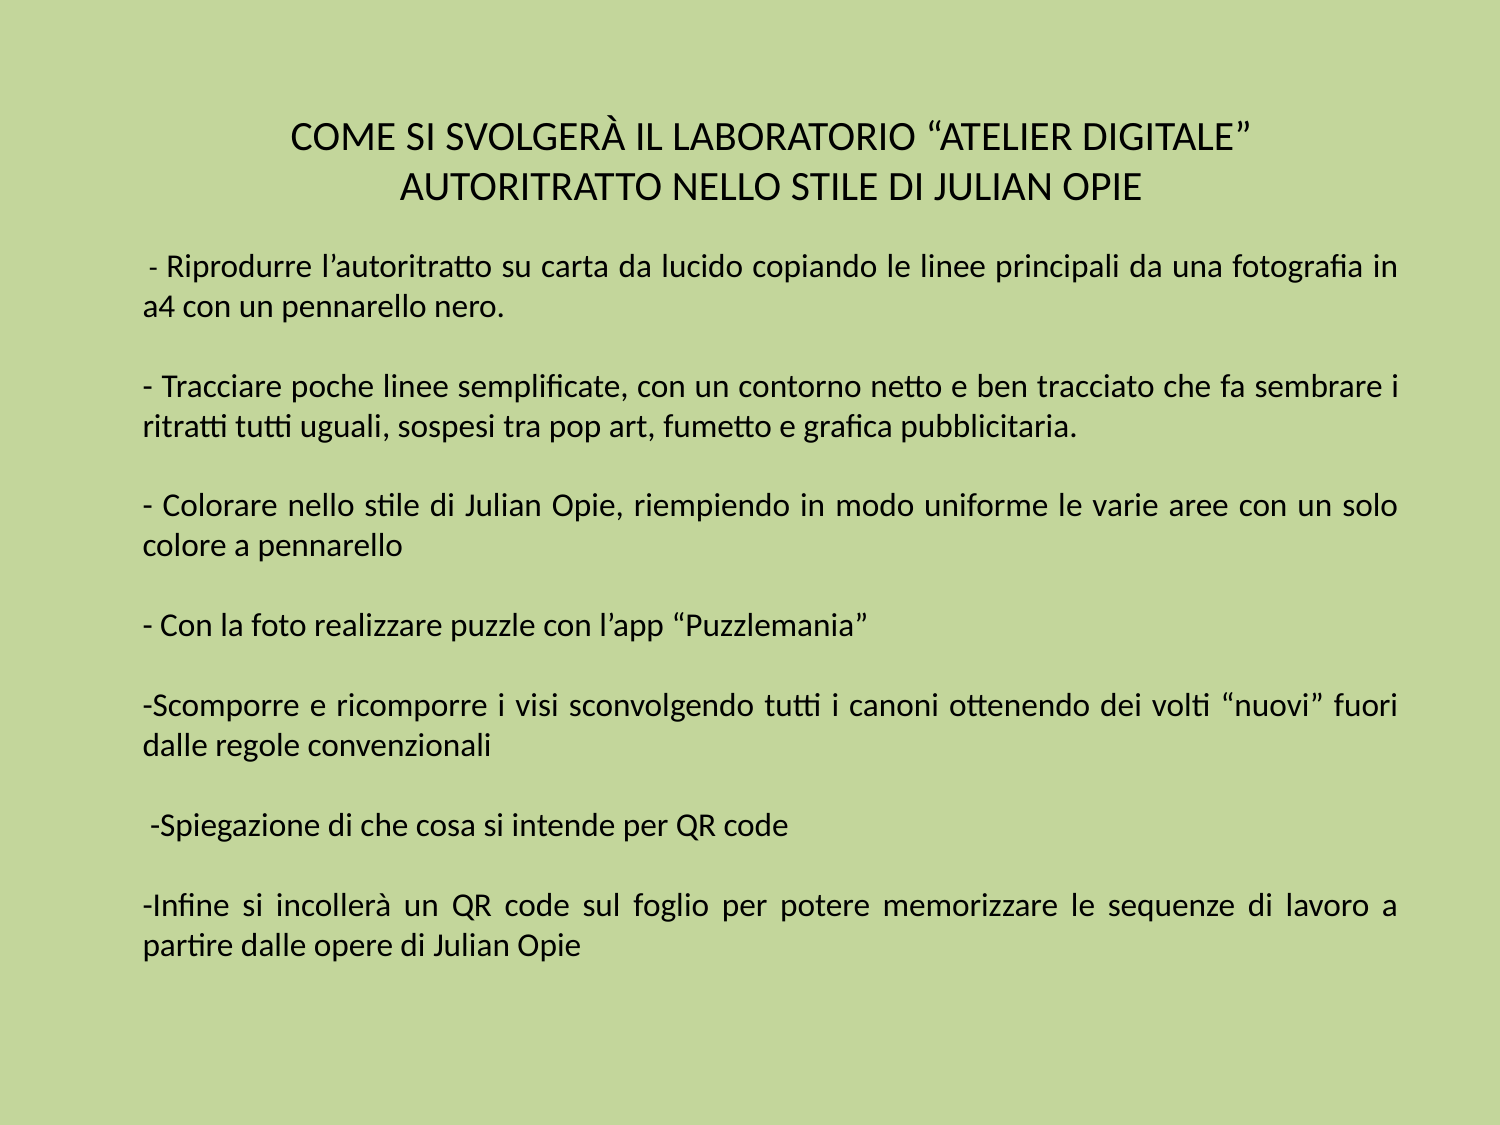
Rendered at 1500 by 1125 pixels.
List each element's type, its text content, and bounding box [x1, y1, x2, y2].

text_box COME SI SVOLGERÀ IL LABORATORIO “ATELIER DIGITALE” AUTORITRATTO NELLO STILE DI JULIAN OPIE - Riprodurre l’autoritratto su carta da lucido copiando le linee principali da una fotografia in a4 con un pennarello nero. - Tracciare poche linee semplificate, con un contorno netto e ben tracciato che fa sembrare i ritratti tutti uguali, sospesi tra pop art, fumetto e grafica pubblicitaria. - Colorare nello stile di Julian Opie, riempiendo in modo uniforme le varie aree con un solo colore a pennarello - Con la foto realizzare puzzle con l’app “Puzzlemania” -Scomporre e ricomporre i visi sconvolgendo tutti i canoni ottenendo dei volti “nuovi” fuori dalle regole convenzionali -Spiegazione di che cosa si intende per QR code -Infine si incollerà un QR code sul foglio per potere memorizzare le sequenze di lavoro a partire dalle opere di Julian Opie [127, 101, 1416, 971]
